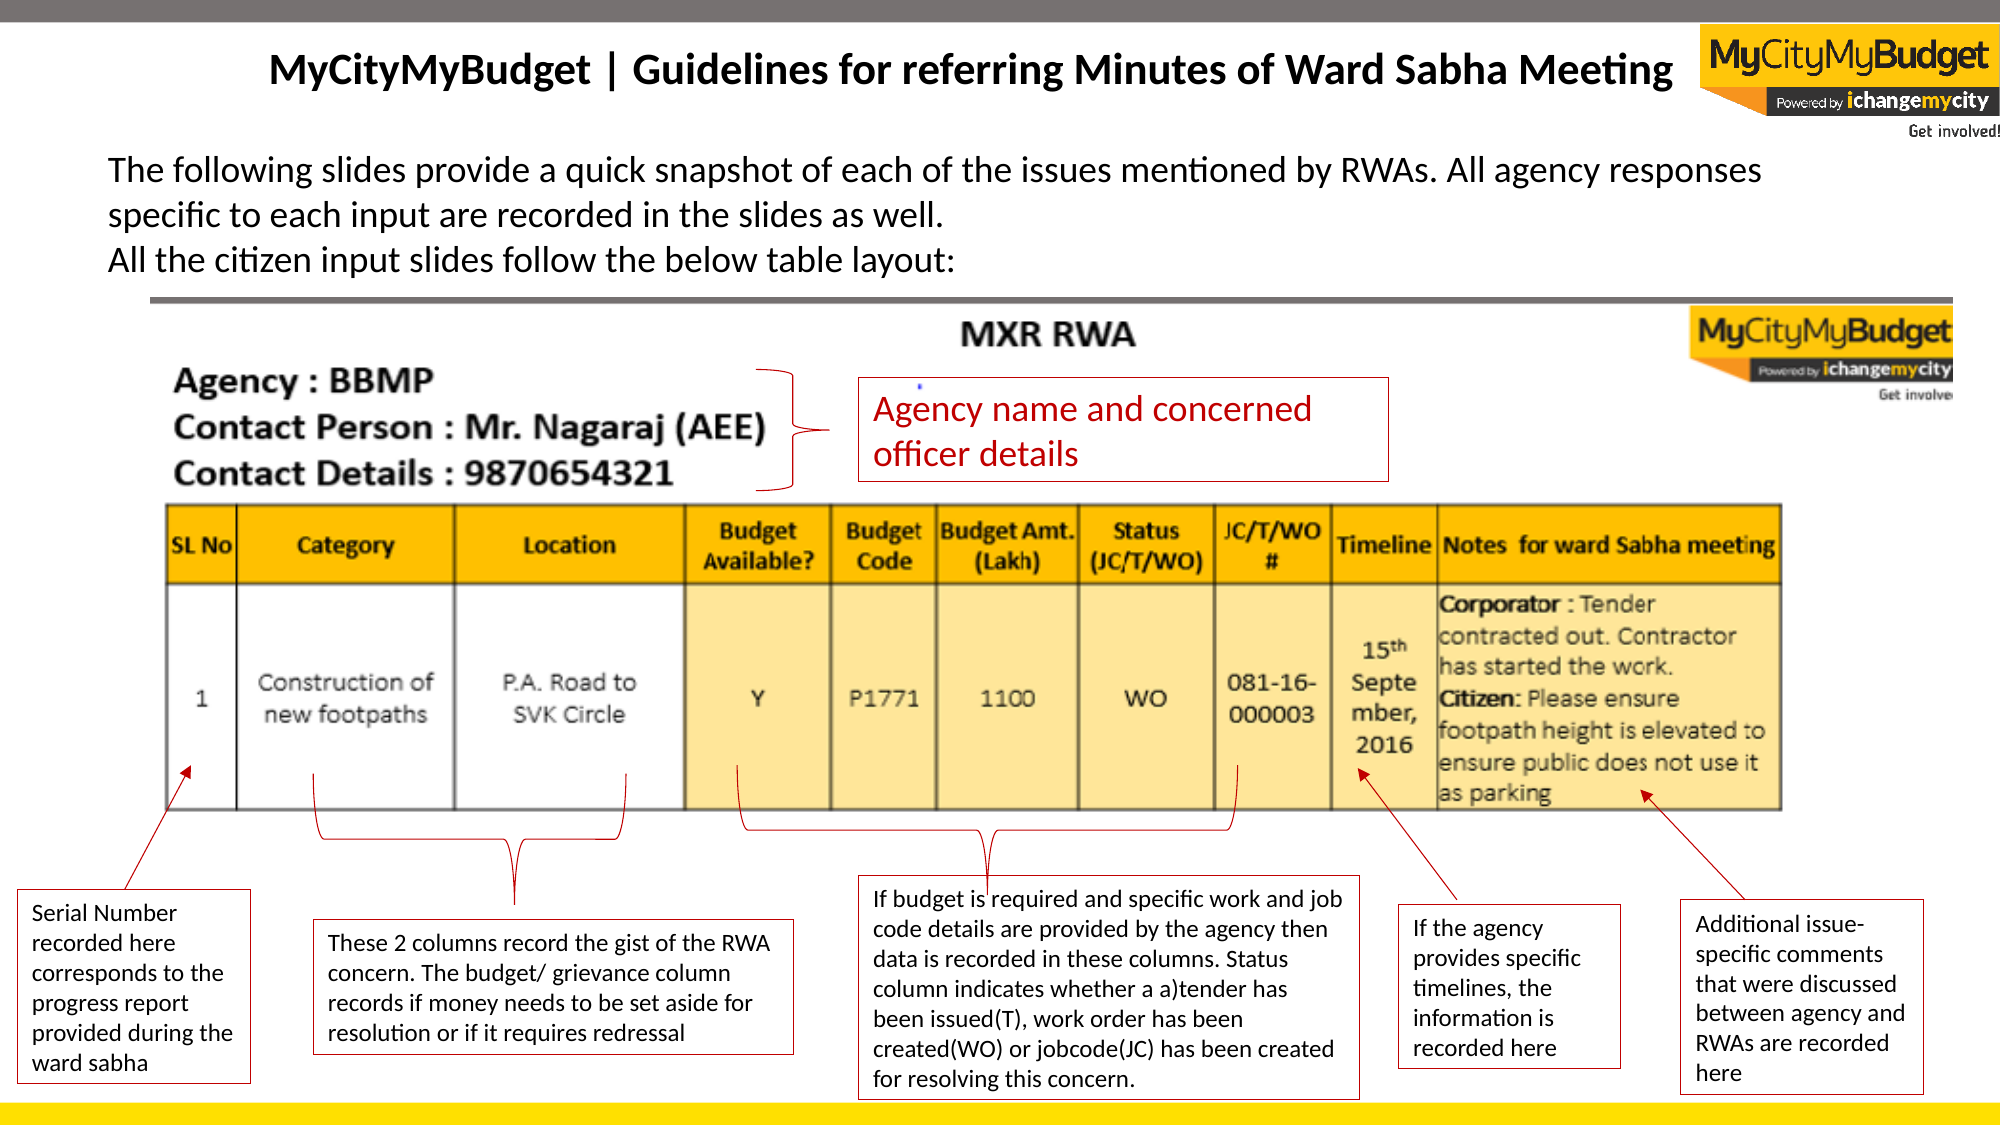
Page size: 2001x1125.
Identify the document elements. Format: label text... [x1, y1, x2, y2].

text_box If the agency provides specific timelines, the information is recorded here [1398, 904, 1621, 1069]
text_box The following slides provide a quick snapshot of each of the issues mentioned by RWAs. All agency responses specific to each input are recorded in the slides as well. All the citizen input slides follow the below table layout: [93, 137, 1898, 287]
text_box Serial Number recorded here corresponds to the progress report provided during the ward sabha [17, 889, 251, 1084]
text_box Additional issue-specific comments that were discussed between agency and RWAs are recorded here [1680, 899, 1924, 1095]
picture [150, 297, 1953, 851]
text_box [1357, 767, 1457, 900]
text_box If budget is required and specific work and job code details are provided by the agency then data is recorded in these columns. Status column indicates whether a a)tender has been issued(T), work order has been created(WO) or jobcode(JC) has been created for resolving this concern. [858, 875, 1360, 1100]
text_box [983, 851, 991, 896]
text_box [509, 851, 520, 905]
text_box MyCityMyBudget | Guidelines for referring Minutes of Ward Sabha Meeting [17, 32, 1927, 101]
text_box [1640, 789, 1746, 900]
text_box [124, 765, 191, 890]
text_box These 2 columns record the gist of the RWA concern. The budget/ grievance column records if money needs to be set aside for resolution or if it requires redressal [313, 919, 794, 1055]
picture [1700, 24, 2000, 137]
